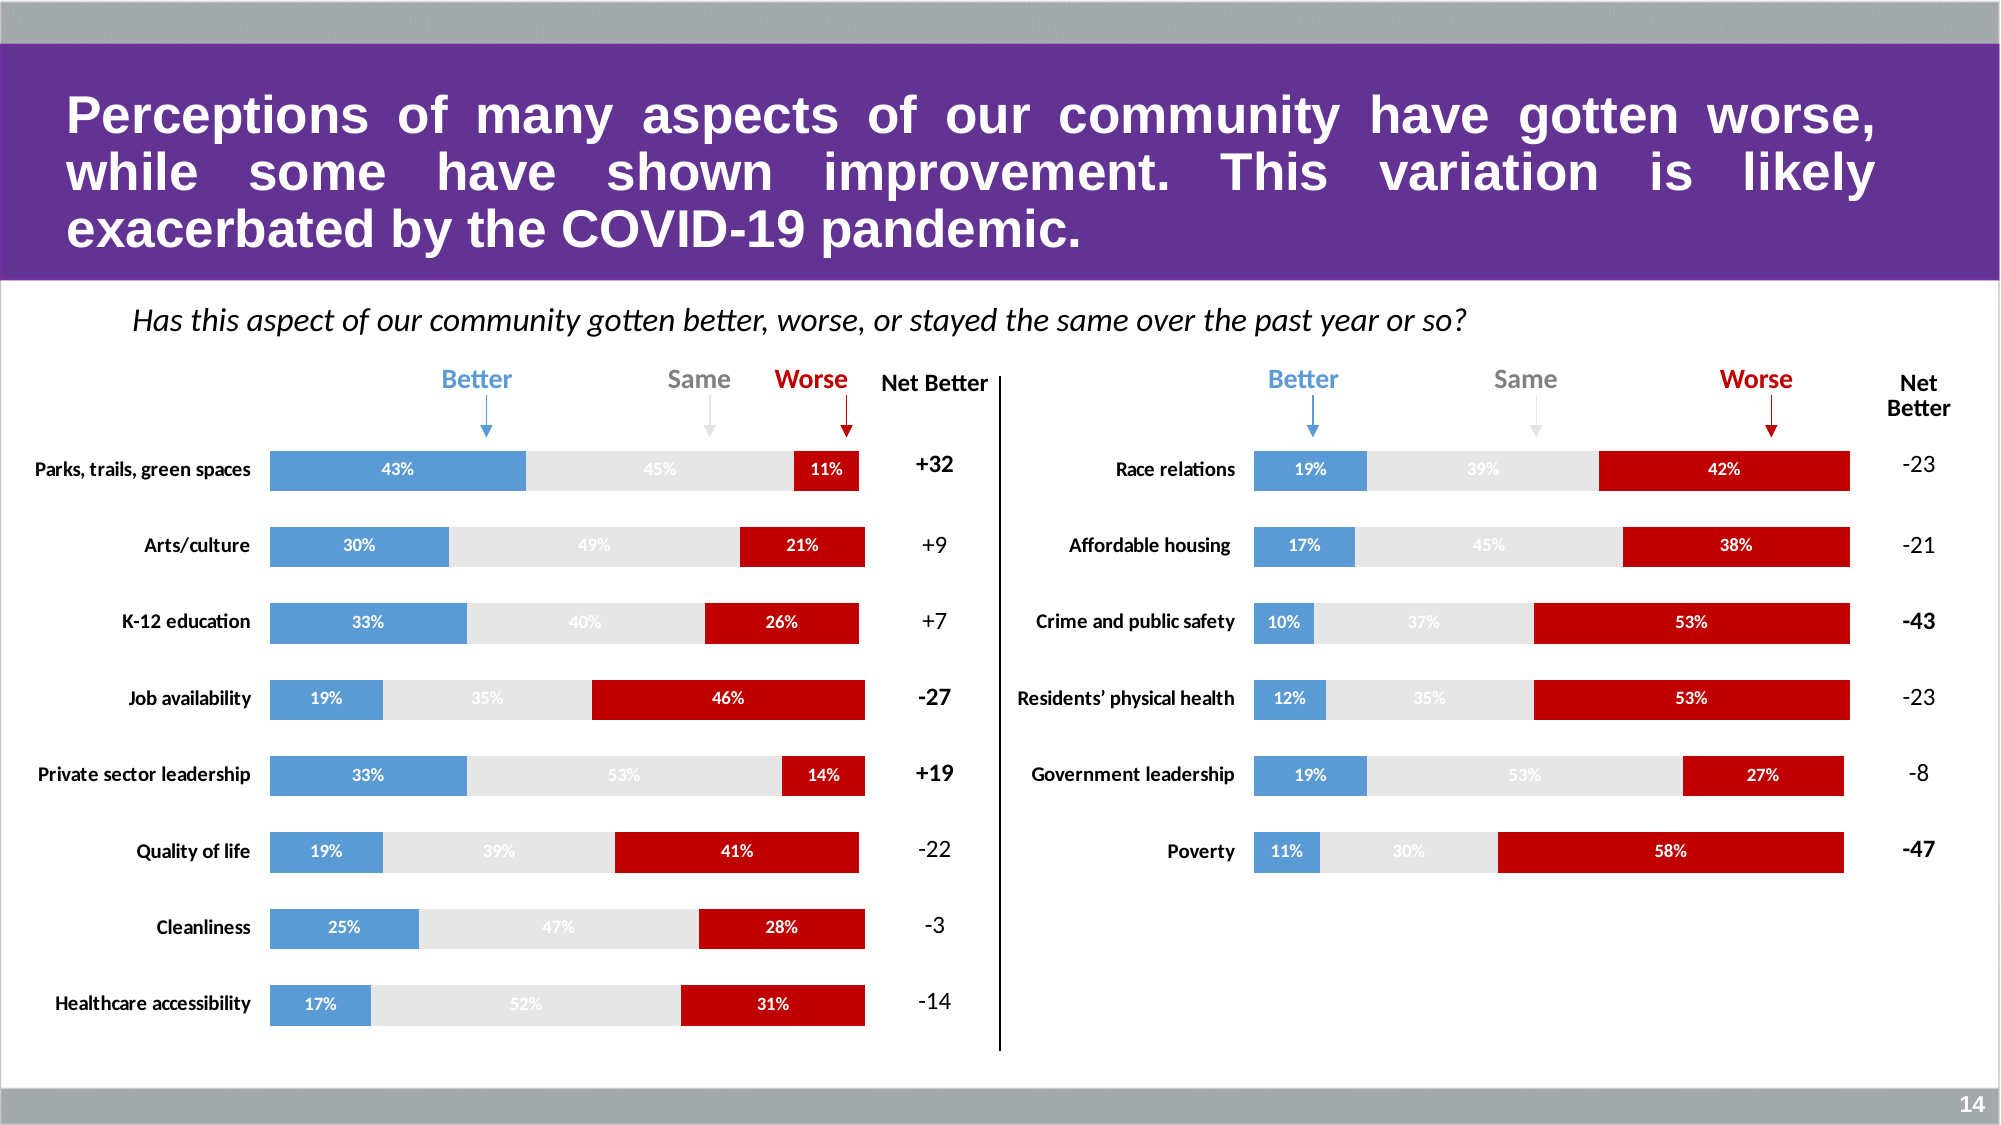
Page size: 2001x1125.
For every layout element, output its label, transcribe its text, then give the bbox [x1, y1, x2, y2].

table_cell -8 [1851, 753, 1993, 829]
table_header Net Better [867, 363, 1009, 444]
table_cell -3 [867, 905, 999, 981]
table_cell -22 [1001, 829, 1009, 905]
table_cell -14 [867, 981, 1009, 1057]
chart [1014, 324, 1851, 1072]
table_cell -3 [1001, 905, 1009, 981]
text_box Has this aspect of our community gotten better, worse, or stayed the same over the past year or so? [117, 290, 1883, 346]
picture [0, 0, 2001, 1125]
table_cell +7 [867, 601, 999, 677]
slide_number 14 [1550, 1065, 2000, 1125]
table_header Net Better [1851, 363, 1993, 444]
table_cell +9 [1001, 525, 1009, 601]
table_cell -27 [867, 677, 999, 753]
table_cell +32 [867, 444, 999, 525]
table_cell -47 [1851, 829, 1993, 905]
table_cell -27 [1001, 677, 1009, 753]
table_cell -43 [1851, 601, 1993, 677]
table_cell +19 [1001, 753, 1009, 829]
table_cell +7 [1001, 601, 1009, 677]
table_cell +32 [1001, 444, 1009, 525]
table_cell -21 [1851, 525, 1993, 601]
table_cell +19 [867, 753, 999, 829]
title Perceptions of many aspects of our community have gotten worse, while some have shown improvement. This variation is likely exacerbated by the COVID-19 pandemic. [51, 79, 1892, 267]
table_cell -23 [1851, 677, 1993, 753]
table_cell -22 [867, 829, 999, 905]
chart [29, 324, 867, 1072]
table_cell -23 [1851, 444, 1993, 525]
table_cell +9 [867, 525, 999, 601]
